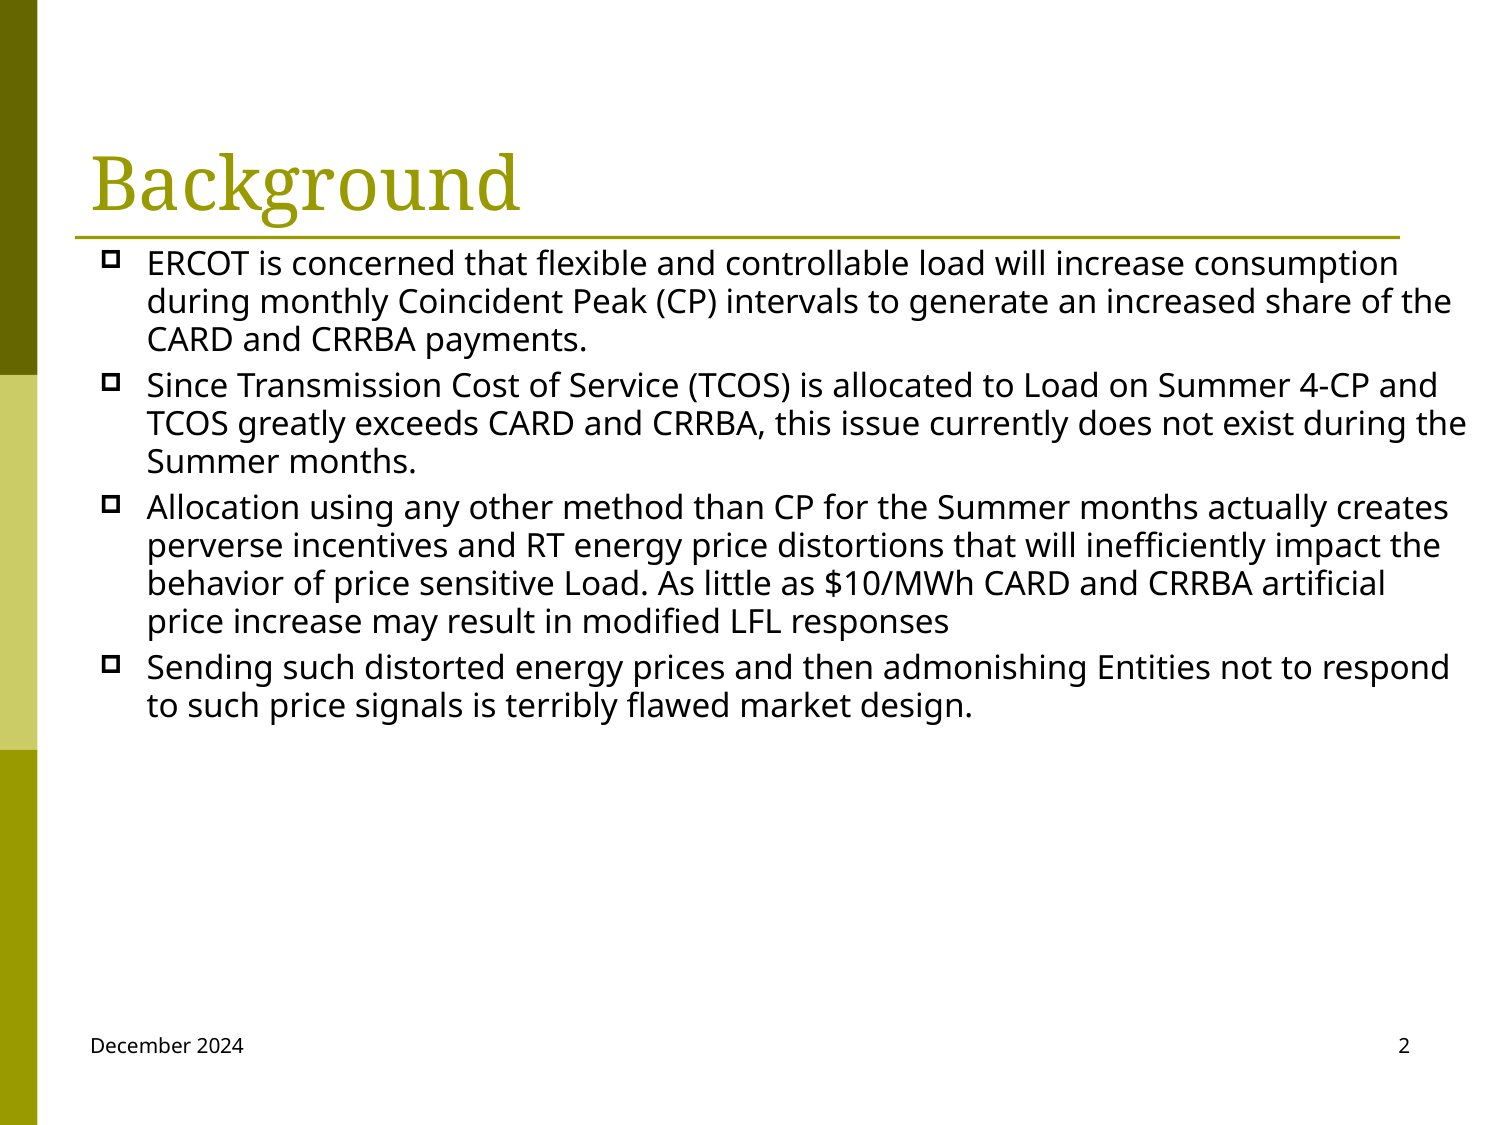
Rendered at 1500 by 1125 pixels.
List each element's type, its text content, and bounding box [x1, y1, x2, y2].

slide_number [74, 1024, 426, 1101]
slide_number 2 [1074, 1024, 1426, 1101]
list ERCOT is concerned that flexible and controllable load will increase consumption during monthly Coincident Peak (CP) intervals to generate an increased share of the CARD and CRRBA payments. Since Transmission Cost of Service (TCOS) is allocated to Load on Summer 4-CP and TCOS greatly exceeds CARD and CRRBA, this issue currently does not exist during the Summer months. Allocation using any other method than CP for the Summer months actually creates perverse incentives and RT energy price distortions that will inefficiently impact the behavior of price sensitive Load. As little as $10/MWh CARD and CRRBA artificial price increase may result in modified LFL responses Sending such distorted energy prices and then admonishing Entities not to respond to such price signals is terribly flawed market design. [75, 237, 1488, 981]
title Background [75, 45, 1425, 233]
